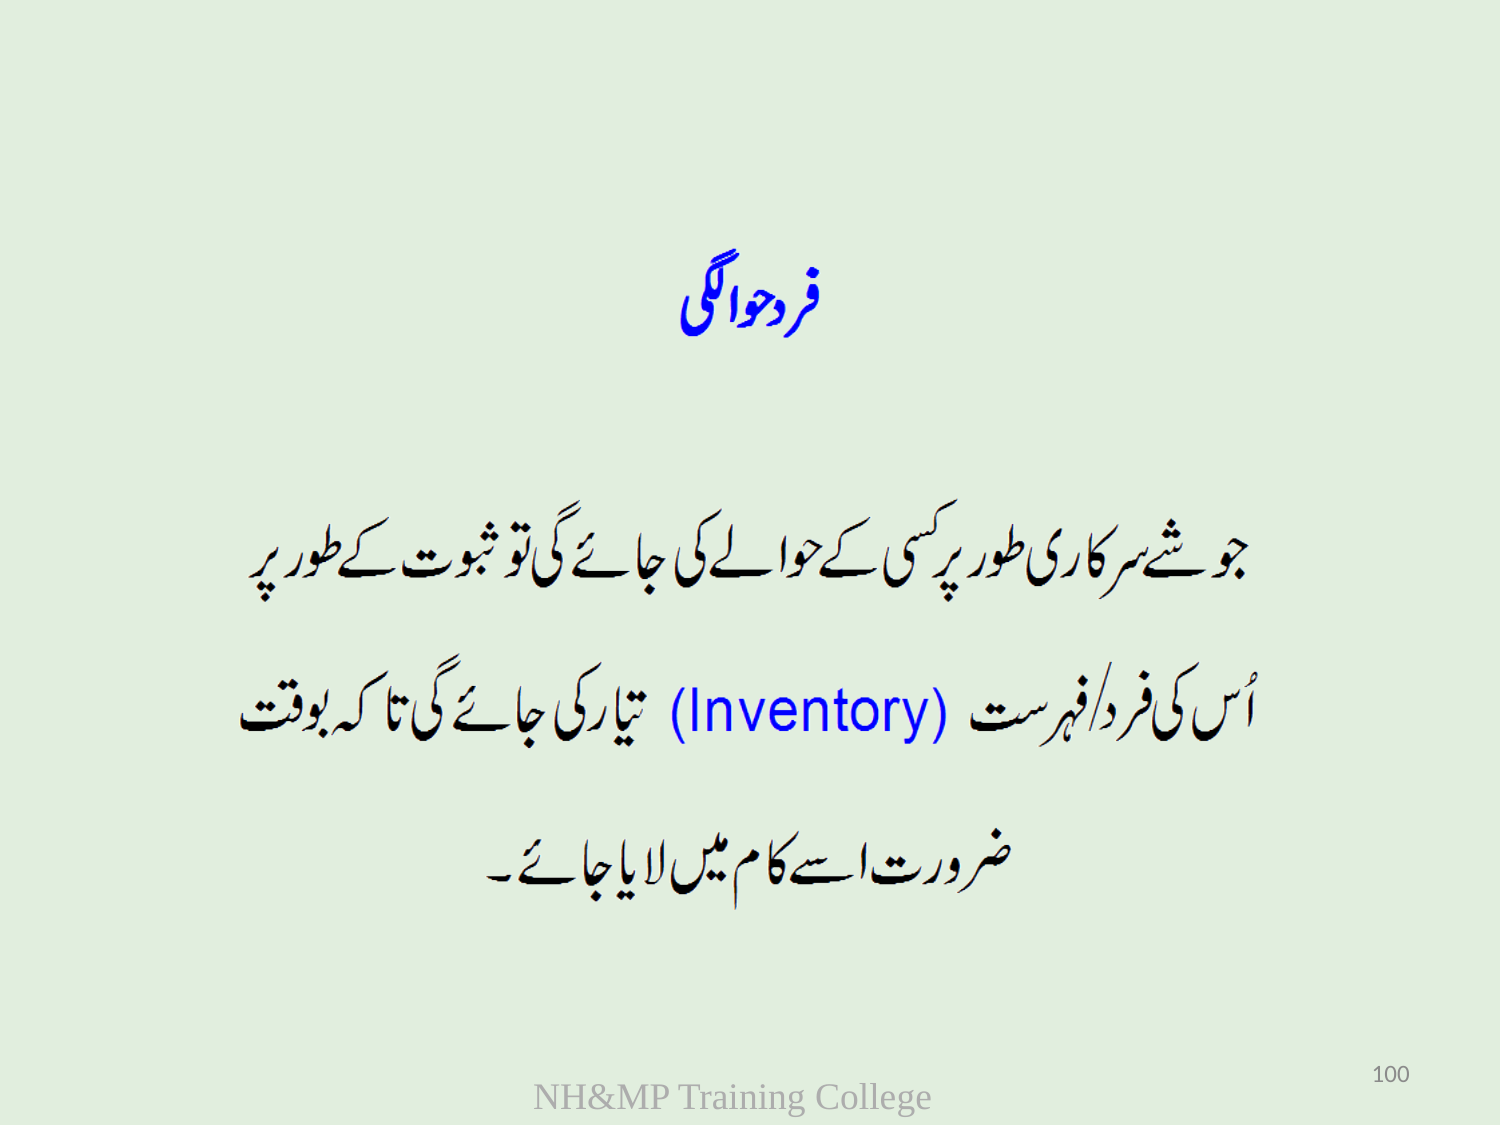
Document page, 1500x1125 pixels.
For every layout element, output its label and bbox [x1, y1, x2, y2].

picture [0, 162, 1500, 1125]
